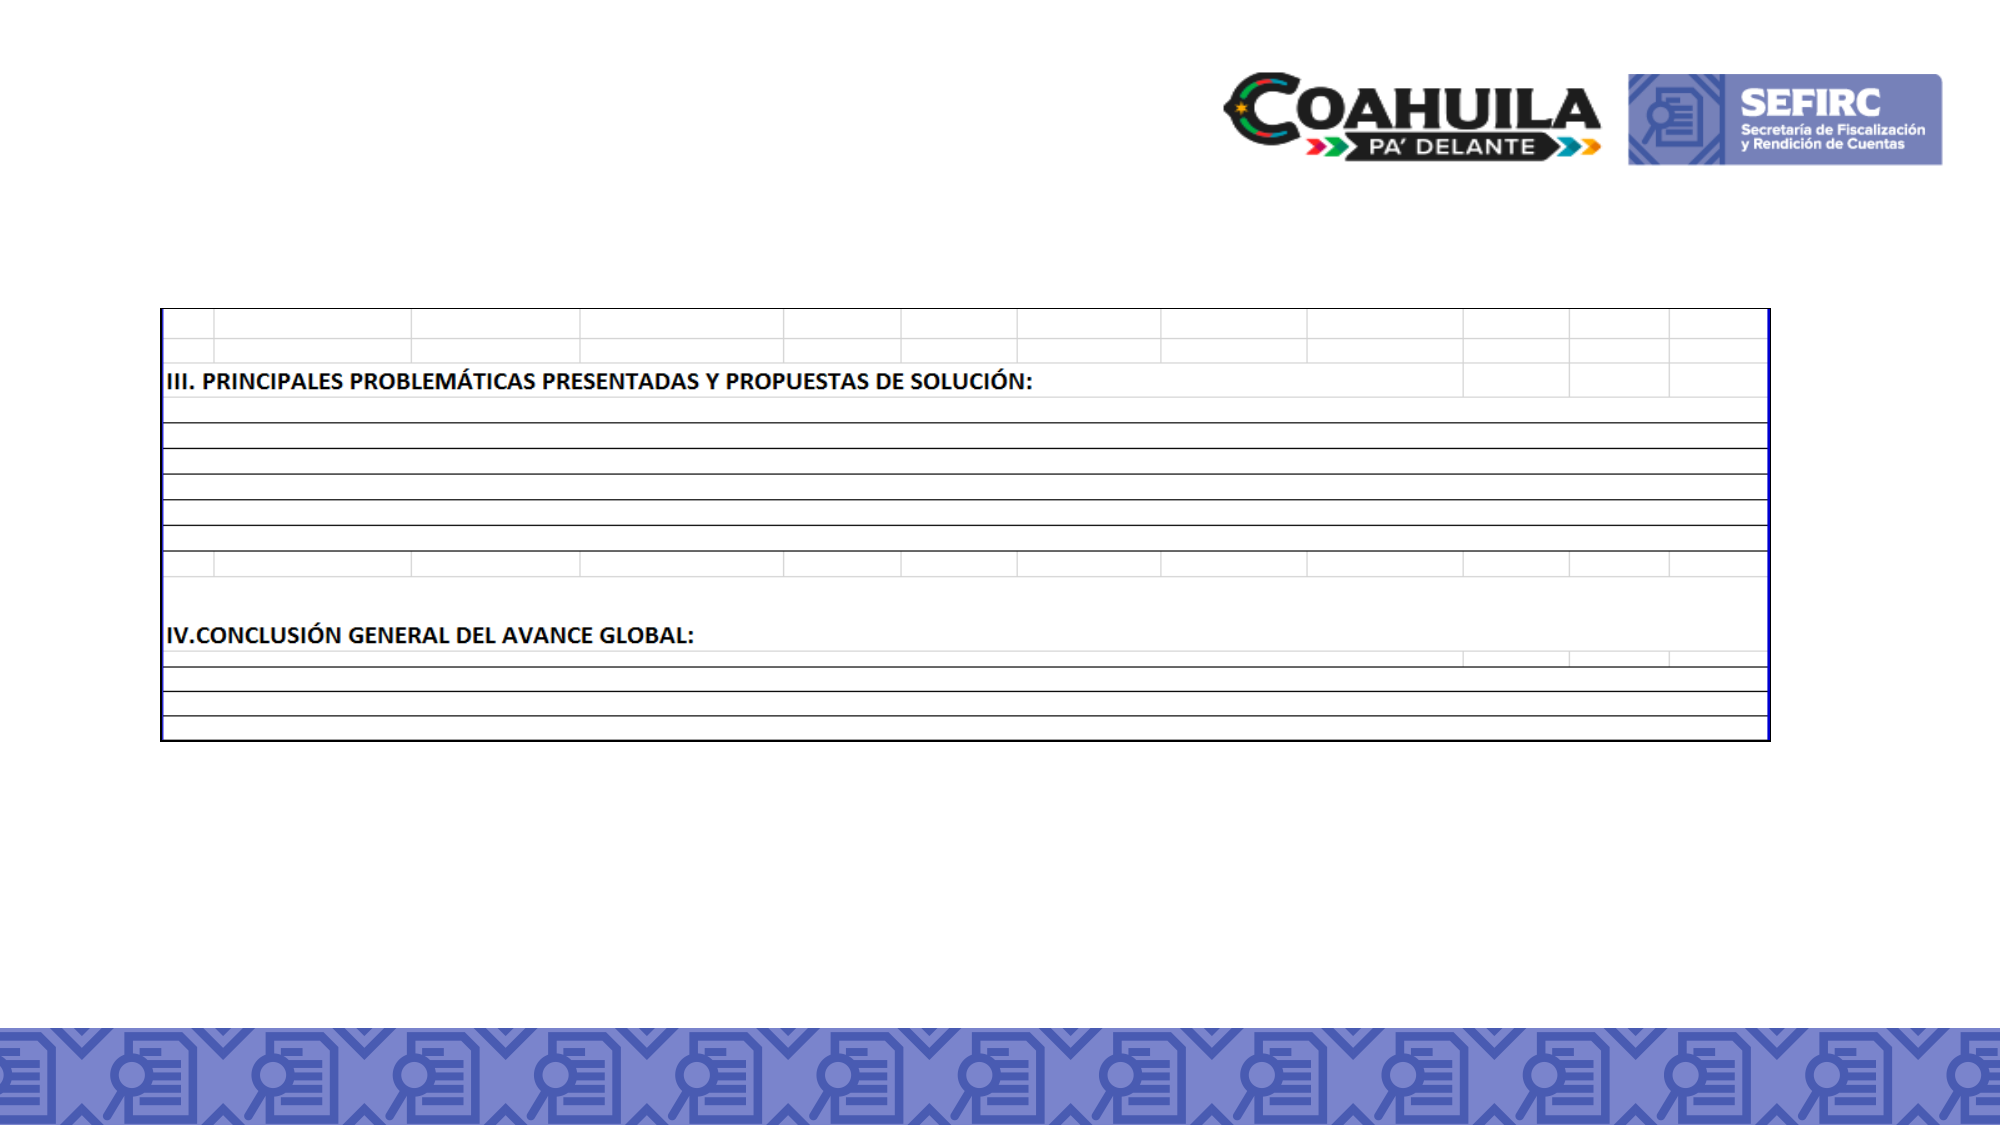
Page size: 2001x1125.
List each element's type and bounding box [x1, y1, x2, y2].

picture [1215, 68, 1610, 110]
text_box [103, 110, 2000, 185]
picture [0, 1028, 2000, 1125]
picture [161, 309, 1770, 741]
picture [1627, 74, 1944, 110]
